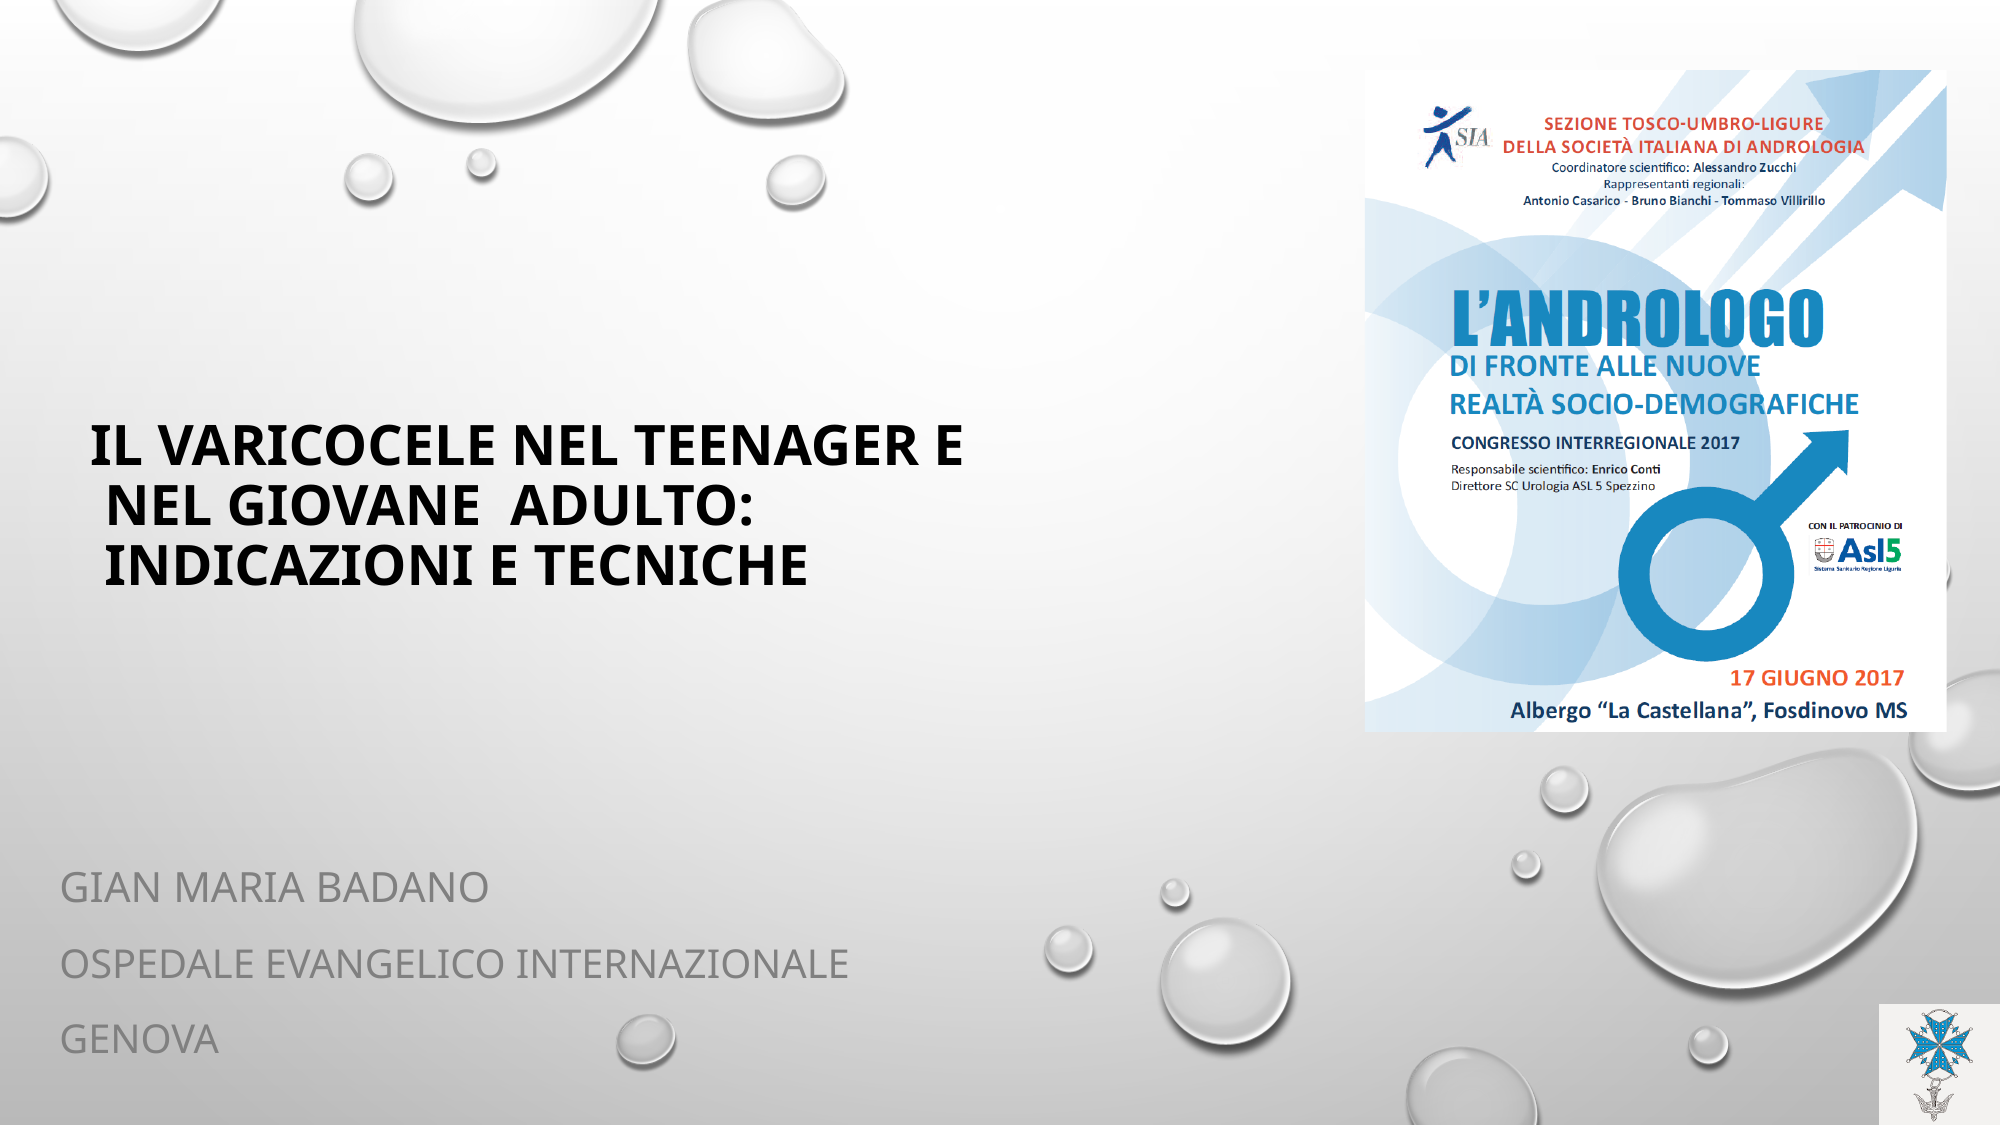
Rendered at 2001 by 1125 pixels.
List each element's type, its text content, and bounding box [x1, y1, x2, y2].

title Il varicocele nel teenager e nel giovane ADULTO: Indicazioni e tecniche [75, 407, 1358, 606]
picture [0, 0, 2000, 1125]
subtitle Gian Maria Badano Ospedale Evangelico Internazionale Genova [44, 843, 1545, 1070]
